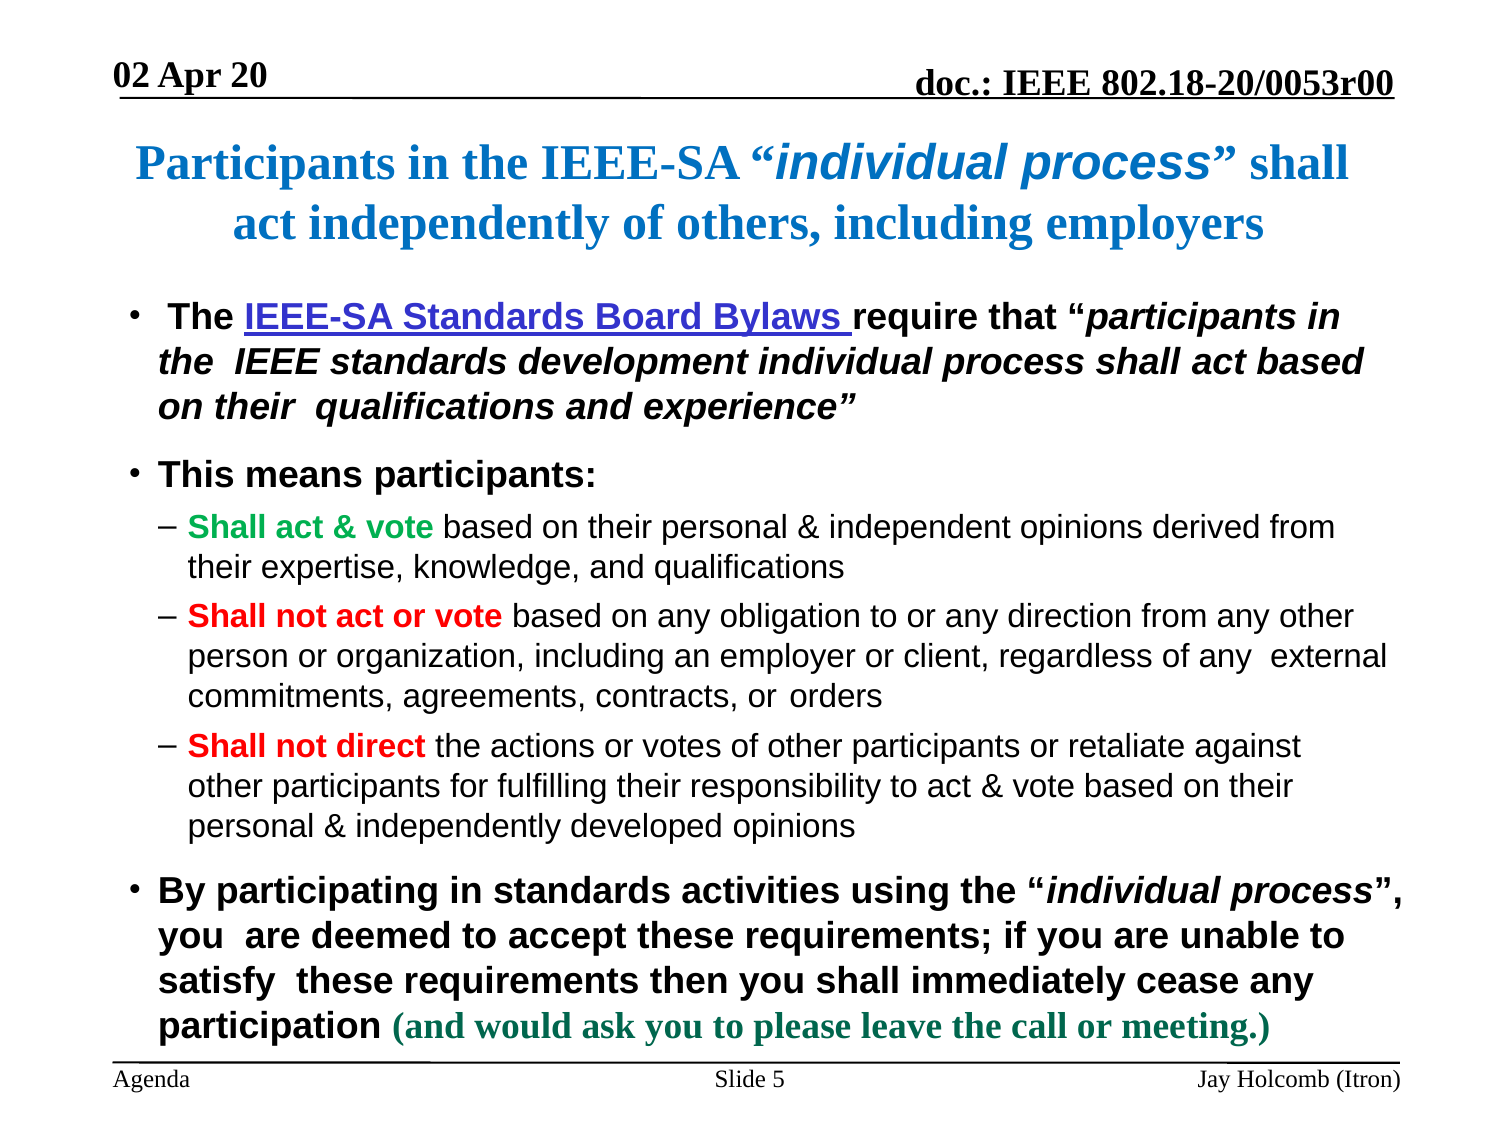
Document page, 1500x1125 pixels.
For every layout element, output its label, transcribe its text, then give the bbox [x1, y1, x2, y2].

slide_number Slide 5 [699, 1061, 800, 1123]
footer Jay Holcomb (Itron) [878, 1061, 1402, 1093]
title Participants in the IEEE-SA “individual process” shall act independently of others, including employers [110, 104, 1387, 276]
list The IEEE-SA Standards Board Bylaws require that “participants in the IEEE standards development individual process shall act based on their qualifications and experience” This means participants: Shall act & vote based on their personal & independent opinions derived from their expertise, knowledge, and qualifications Shall not act or vote based on any obligation to or any direction from any other person or organization, including an employer or client, regardless of any external commitments, agreements, contracts, or orders Shall not direct the actions or votes of other participants or retaliate against other participants for fulfilling their responsibility to act & vote based on their personal & independently developed opinions By participating in standards activities using the “individual process”, you are deemed to accept these requirements; if you are unable to satisfy these requirements then you shall immediately cease any participation (and would ask you to please leave the call or meeting.) [110, 284, 1438, 960]
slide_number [112, 49, 488, 95]
